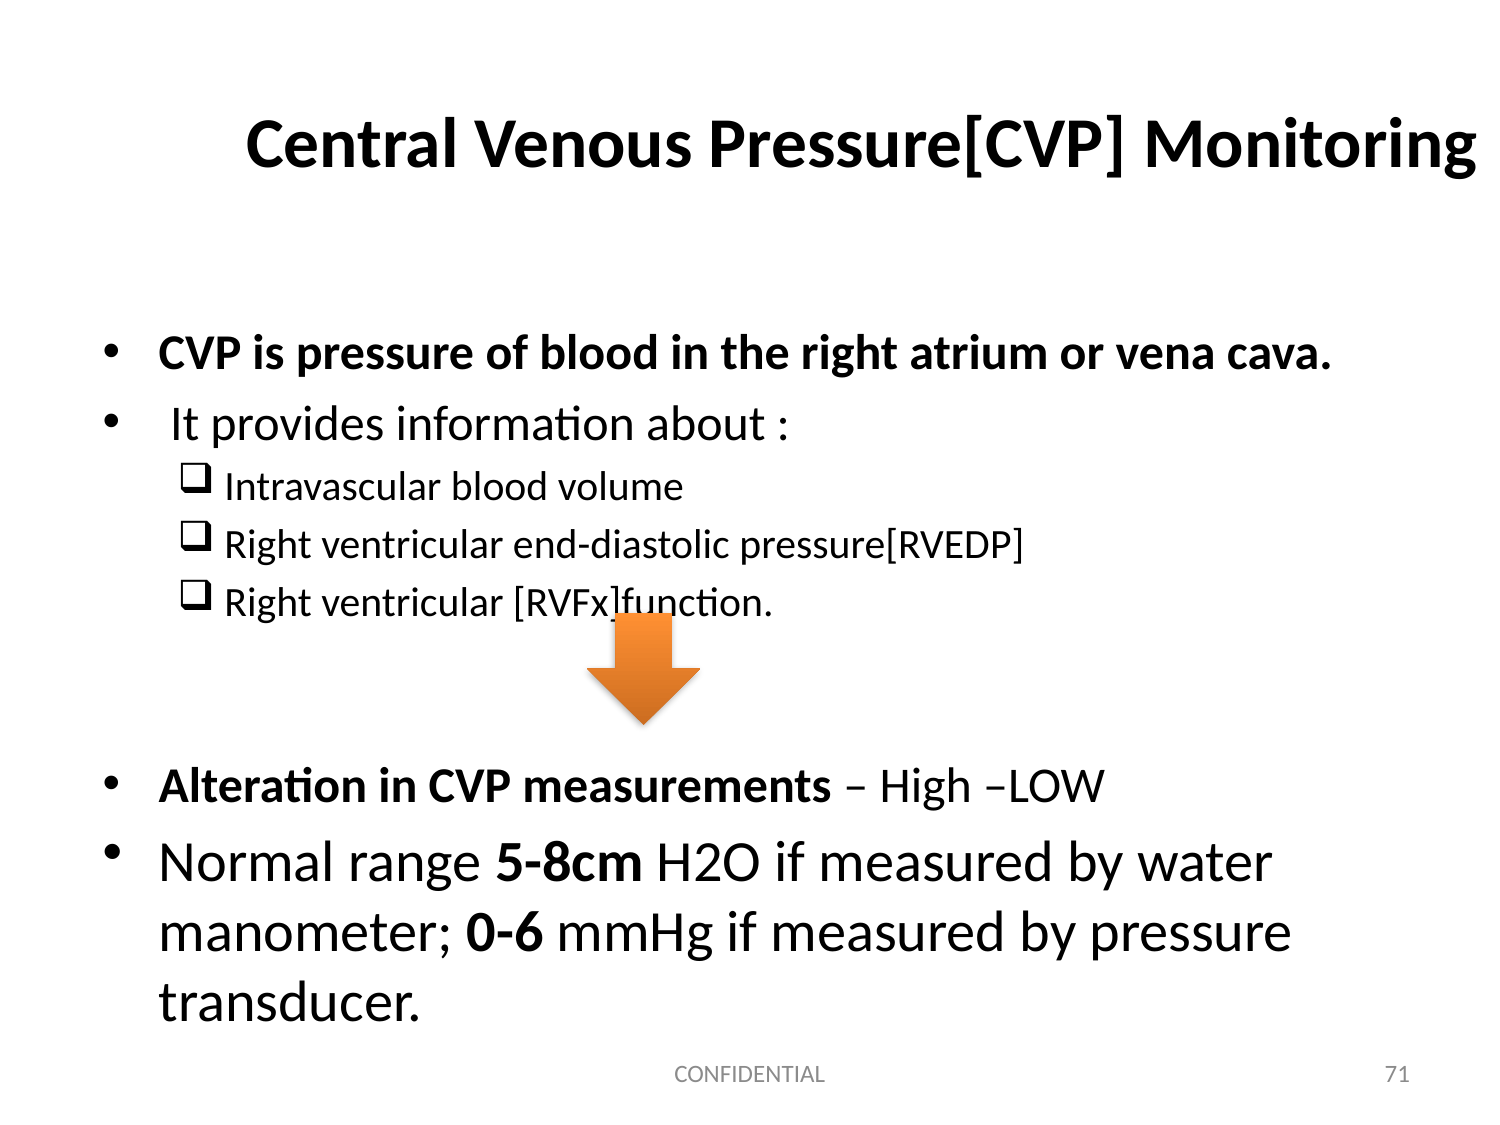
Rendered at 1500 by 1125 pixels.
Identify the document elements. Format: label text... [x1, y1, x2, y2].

text_box [587, 612, 700, 726]
list CVP is pressure of blood in the right atrium or vena cava. It provides information about : Intravascular blood volume Right ventricular end-diastolic pressure[RVEDP] Right ventricular [RVFx]function. Alteration in CVP measurements – High –LOW Normal range 5-8cm H2O if measured by water manometer; 0-6 mmHg if measured by pressure transducer. [87, 312, 1363, 1055]
title Central Venous Pressure[CVP] Monitoring [225, 45, 1500, 233]
footer CONFIDENTIAL [512, 1042, 988, 1103]
slide_number 71 [1074, 1042, 1425, 1103]
